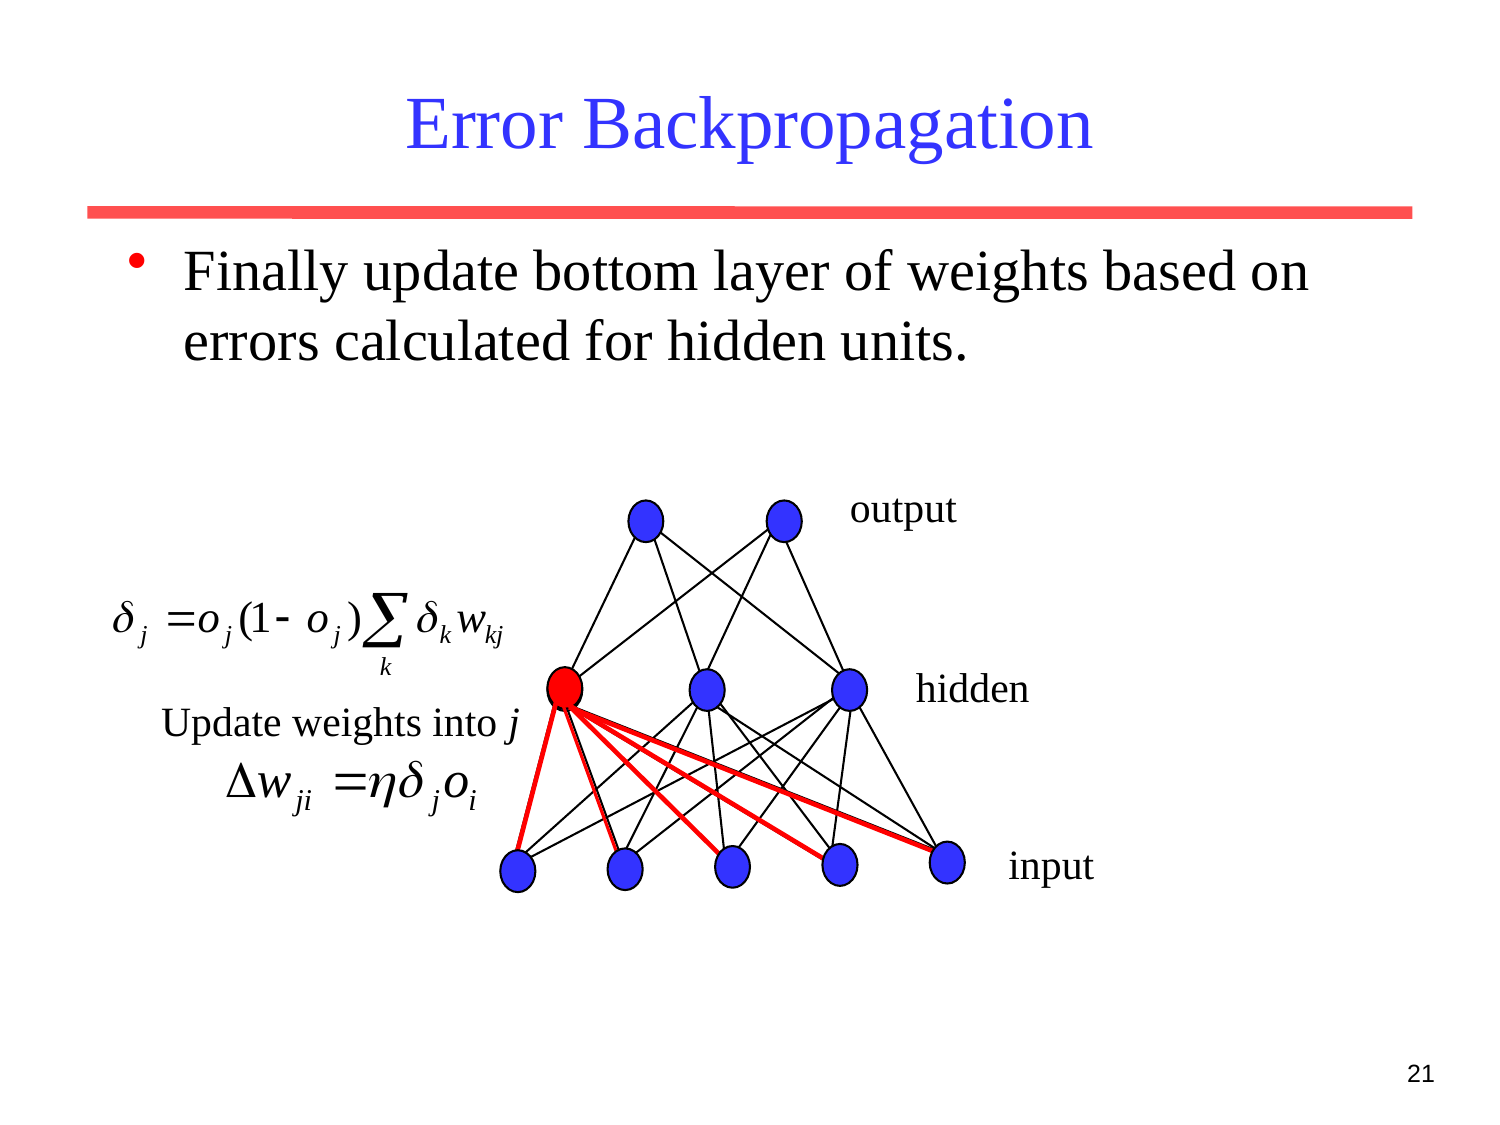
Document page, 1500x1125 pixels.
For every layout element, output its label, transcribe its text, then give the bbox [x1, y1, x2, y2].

text_box output [835, 472, 972, 538]
text_box [929, 841, 965, 884]
text_box [715, 846, 751, 888]
text_box [822, 843, 858, 886]
text_box [766, 500, 802, 543]
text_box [146, 686, 534, 828]
text_box [607, 848, 643, 891]
slide_number 21 [1137, 1049, 1451, 1125]
text_box input [993, 830, 1110, 897]
list Finally update bottom layer of weights based on errors calculated for hidden units. [112, 224, 1388, 409]
text_box hidden [901, 653, 1045, 719]
text_box [500, 850, 536, 893]
text_box [689, 669, 725, 711]
title Error Backpropagation [112, 37, 1388, 201]
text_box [105, 584, 519, 685]
text_box [547, 667, 583, 709]
text_box [628, 500, 664, 543]
text_box [832, 669, 868, 711]
